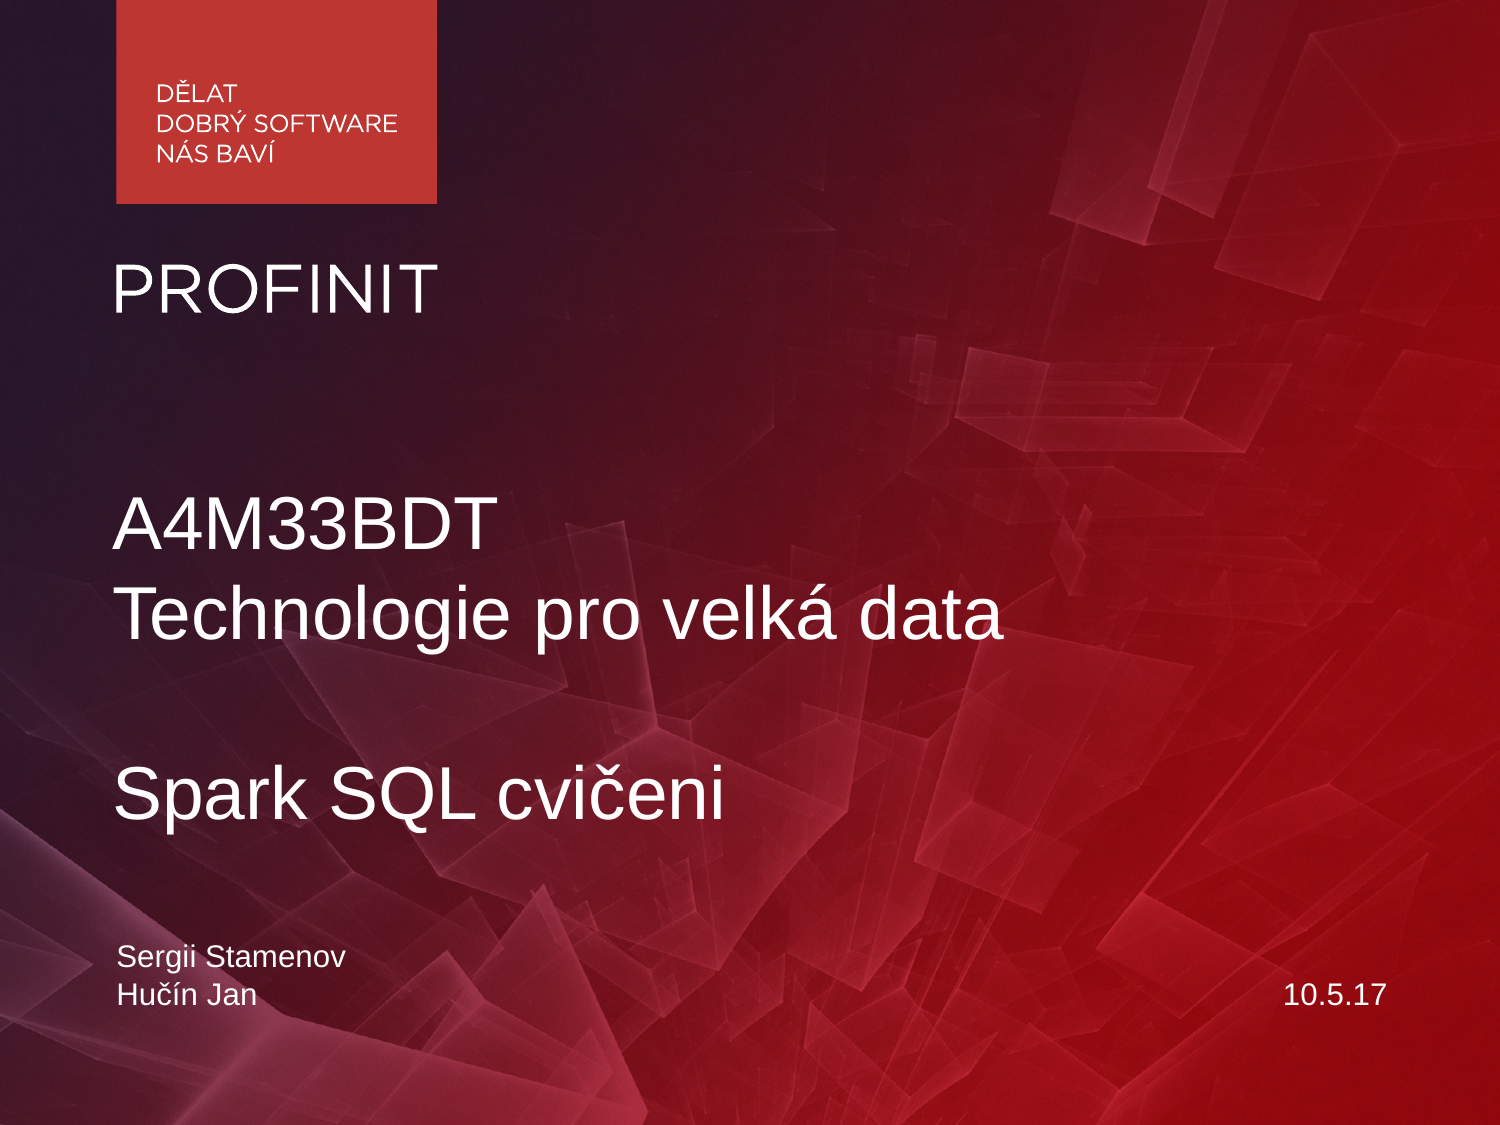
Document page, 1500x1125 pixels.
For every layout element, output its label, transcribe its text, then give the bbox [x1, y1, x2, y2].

picture [0, 0, 1500, 1125]
subtitle Sergii Stamenov Hučín Jan [116, 975, 885, 1012]
list 10.5.17 [1080, 975, 1388, 1012]
text_box A4M33BDT Technologie pro velká data Spark SQL cvičeni [112, 444, 1235, 835]
